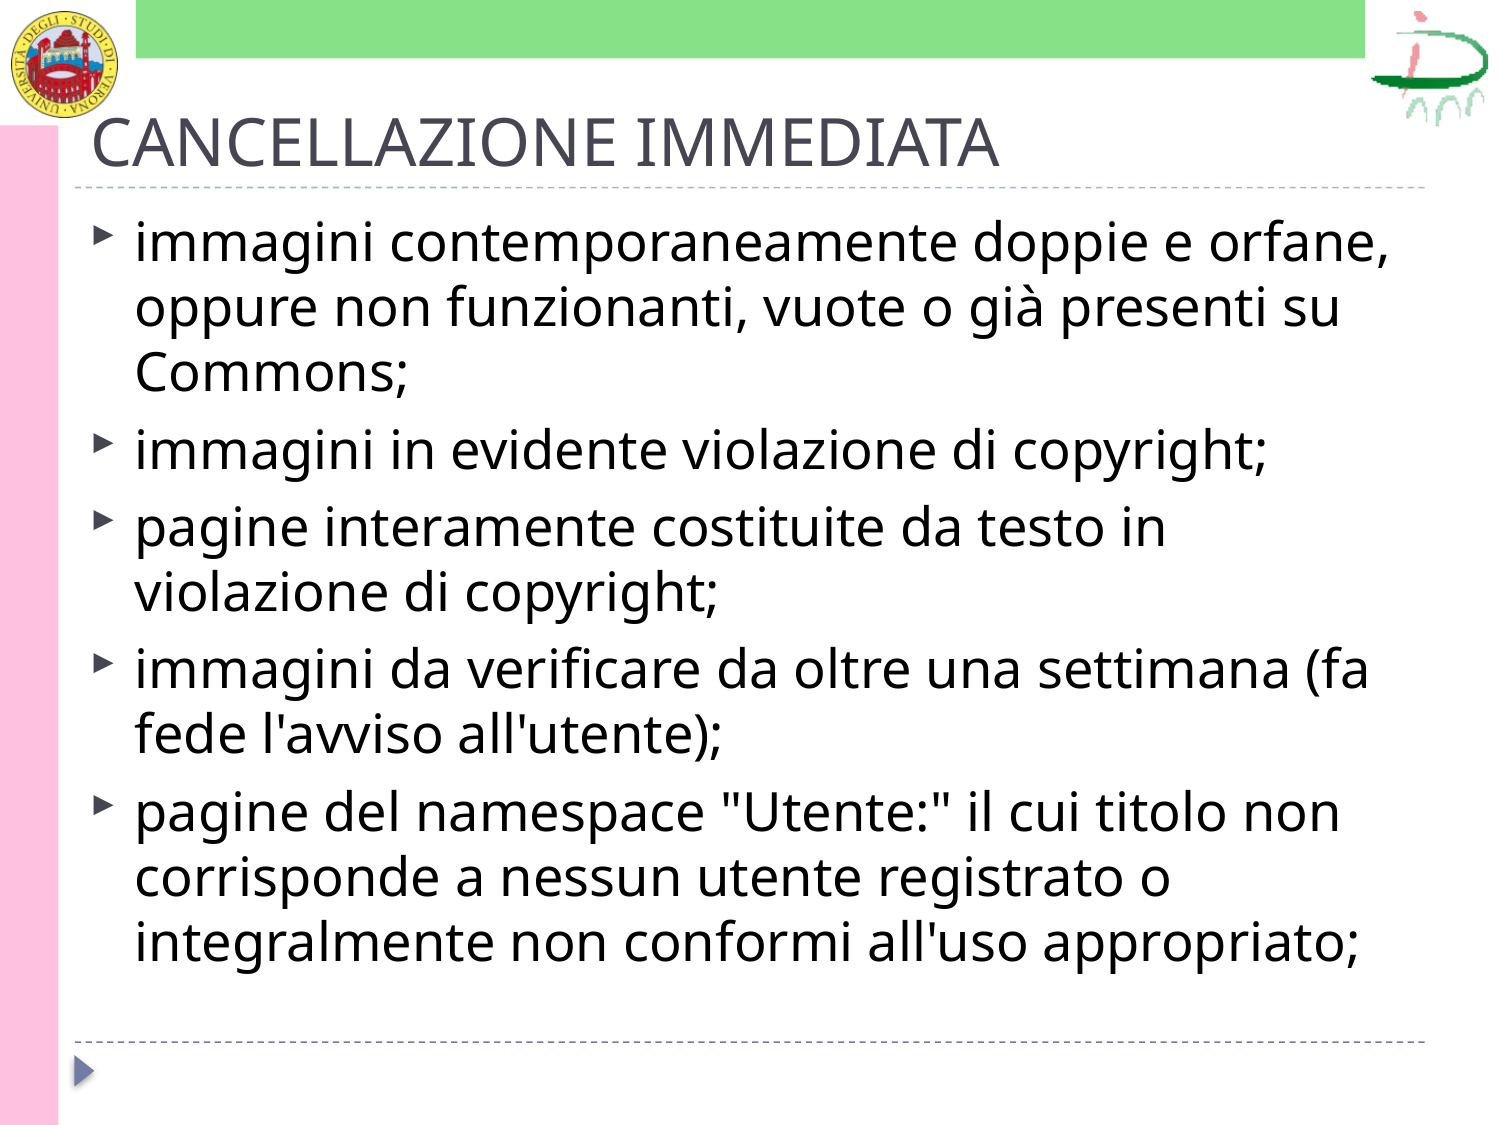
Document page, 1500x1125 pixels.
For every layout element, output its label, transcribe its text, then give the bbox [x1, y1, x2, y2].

title CANCELLAZIONE IMMEDIATA [74, 81, 1426, 188]
picture [1371, 11, 1489, 129]
picture [11, 11, 118, 118]
list immagini contemporaneamente doppie e orfane, oppure non funzionanti, vuote o già presenti su Commons; immagini in evidente violazione di copyright; pagine interamente costituite da testo in violazione di copyright; immagini da verificare da oltre una settimana (fa fede l'avviso all'utente); pagine del namespace "Utente:" il cui titolo non corrisponde a nessun utente registrato o integralmente non conformi all'uso appropriato; [74, 199, 1426, 1011]
